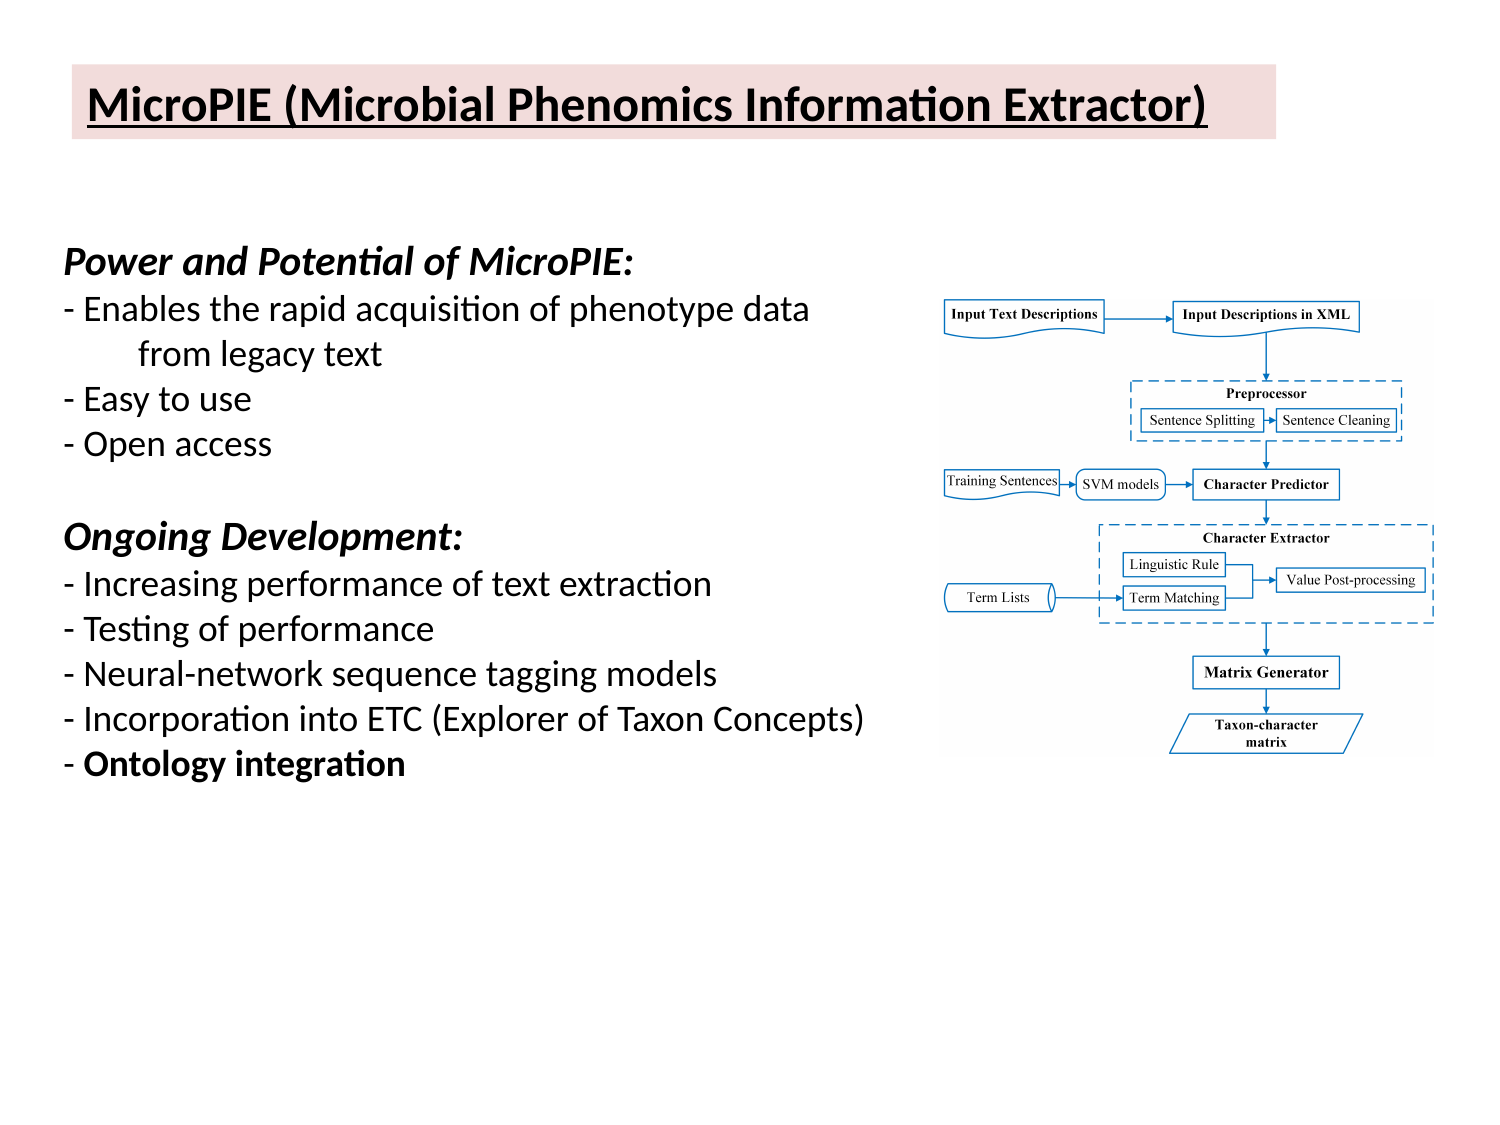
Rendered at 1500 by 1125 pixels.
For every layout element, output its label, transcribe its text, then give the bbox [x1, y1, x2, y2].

picture [939, 299, 1435, 757]
text_box MicroPIE (Microbial Phenomics Information Extractor) [71, 64, 1277, 140]
text_box Power and Potential of MicroPIE: - Enables the rapid acquisition of phenotype data from legacy text - Easy to use - Open access Ongoing Development: - Increasing performance of text extraction - Testing of performance - Neural-network sequence tagging models - Incorporation into ETC (Explorer of Taxon Concepts) - Ontology integration [48, 226, 902, 837]
